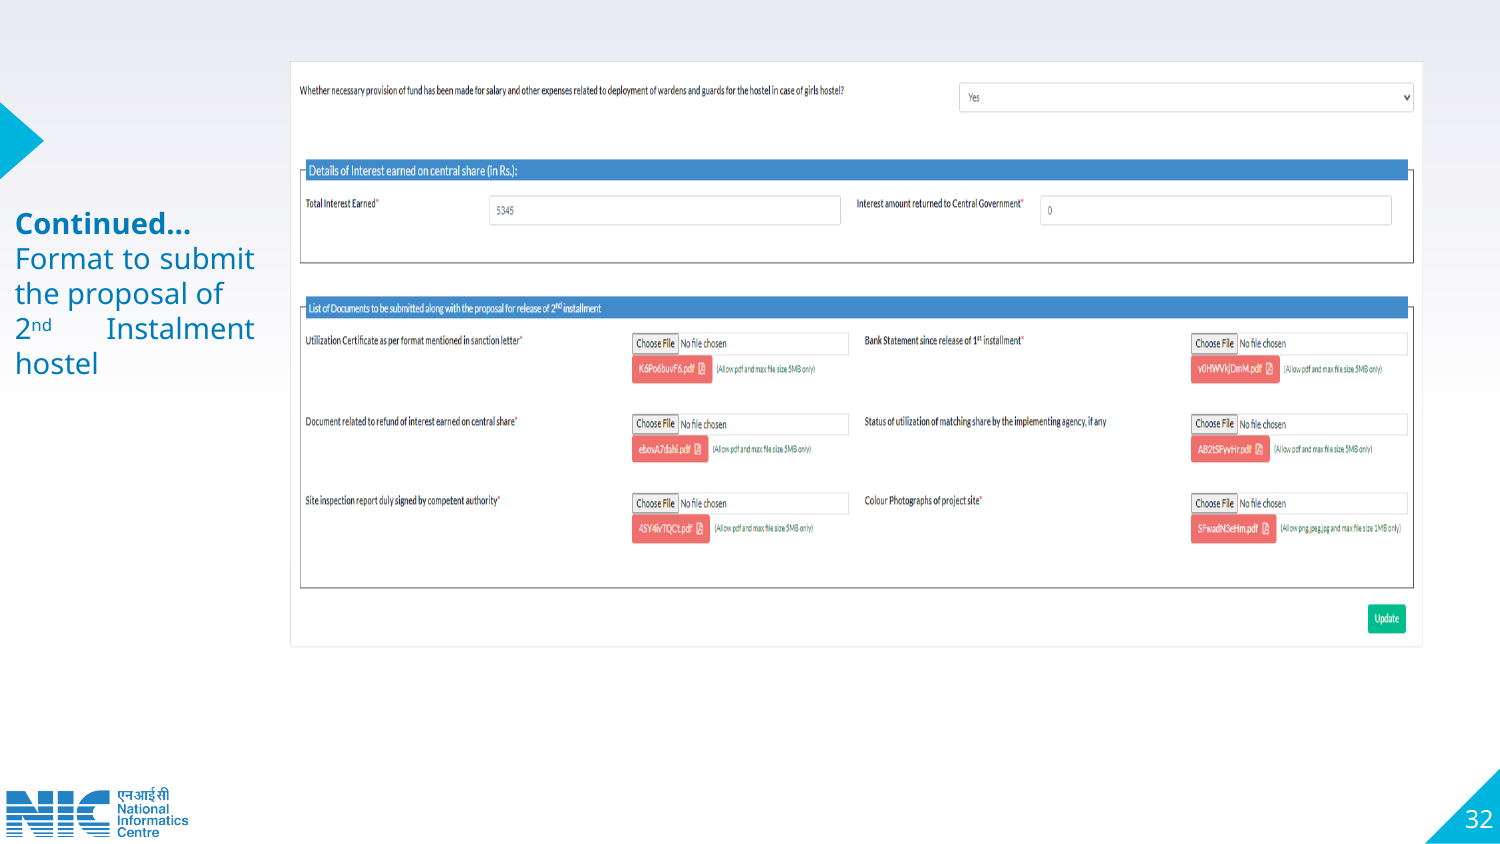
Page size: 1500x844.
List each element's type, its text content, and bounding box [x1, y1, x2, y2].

slide_number 32 [1418, 760, 1494, 838]
text_box Continued… Format to submit the proposal of 2nd Instalment hostel [0, 198, 270, 388]
picture [289, 61, 1424, 650]
picture [0, 783, 193, 841]
